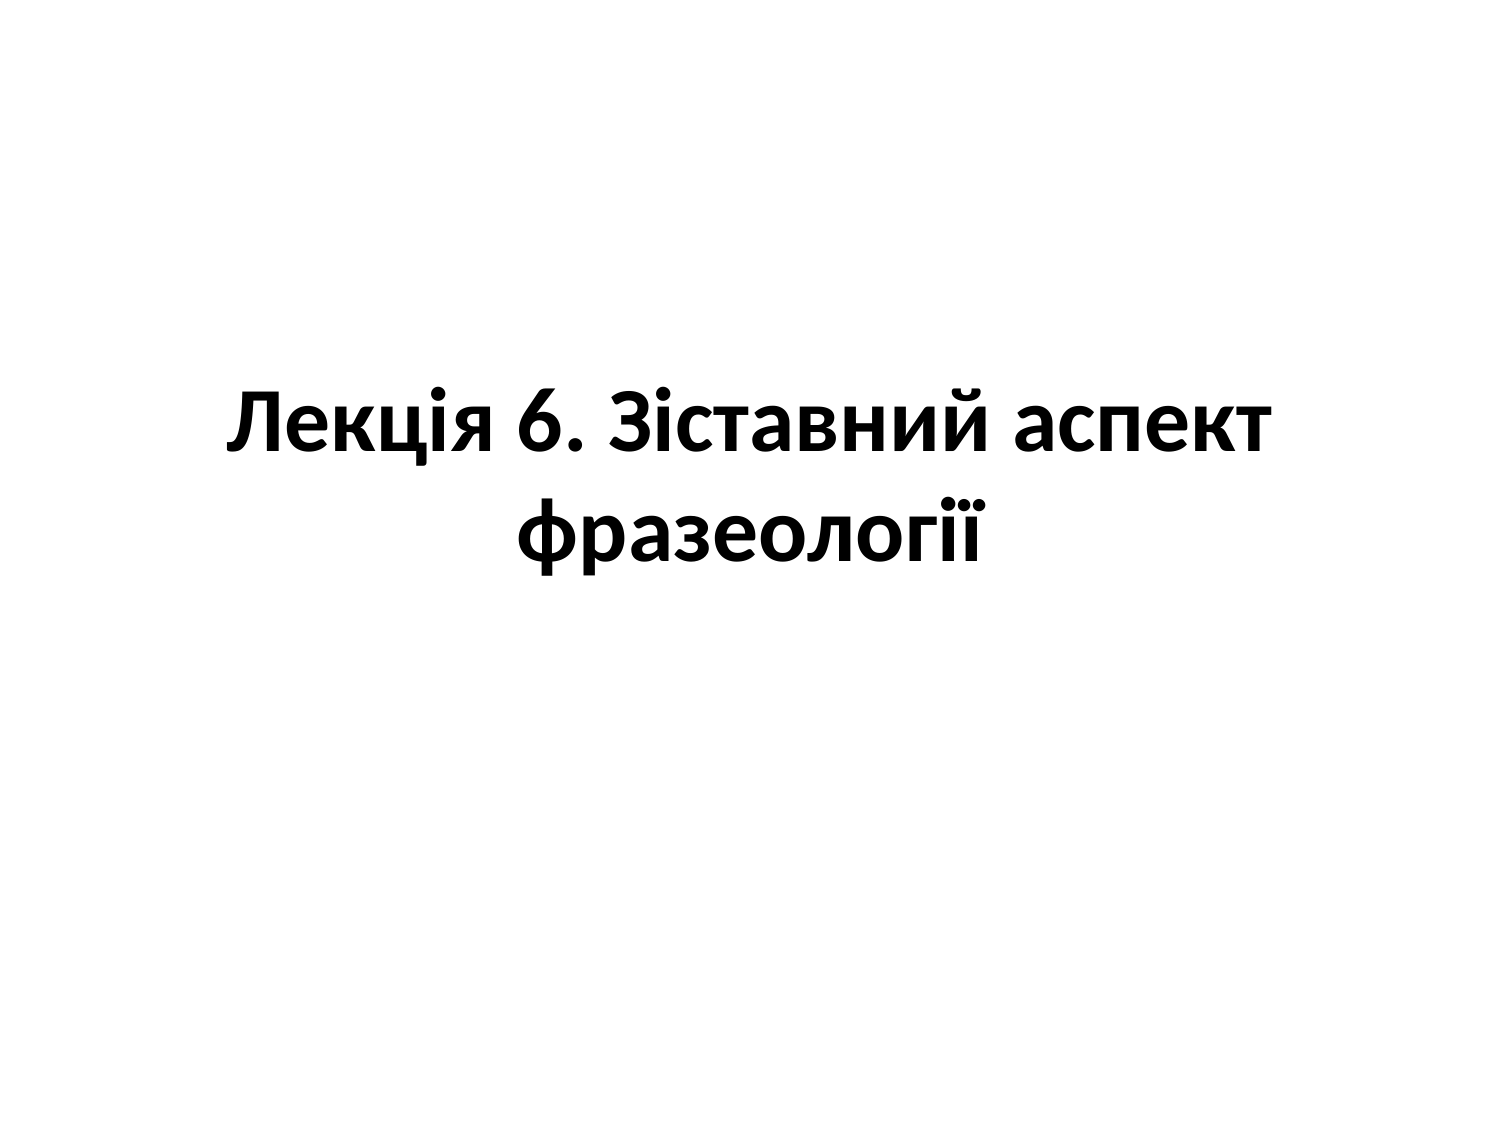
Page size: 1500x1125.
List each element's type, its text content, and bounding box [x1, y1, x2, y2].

title Лекція 6. Зіставний аспект фразеології [112, 349, 1388, 591]
